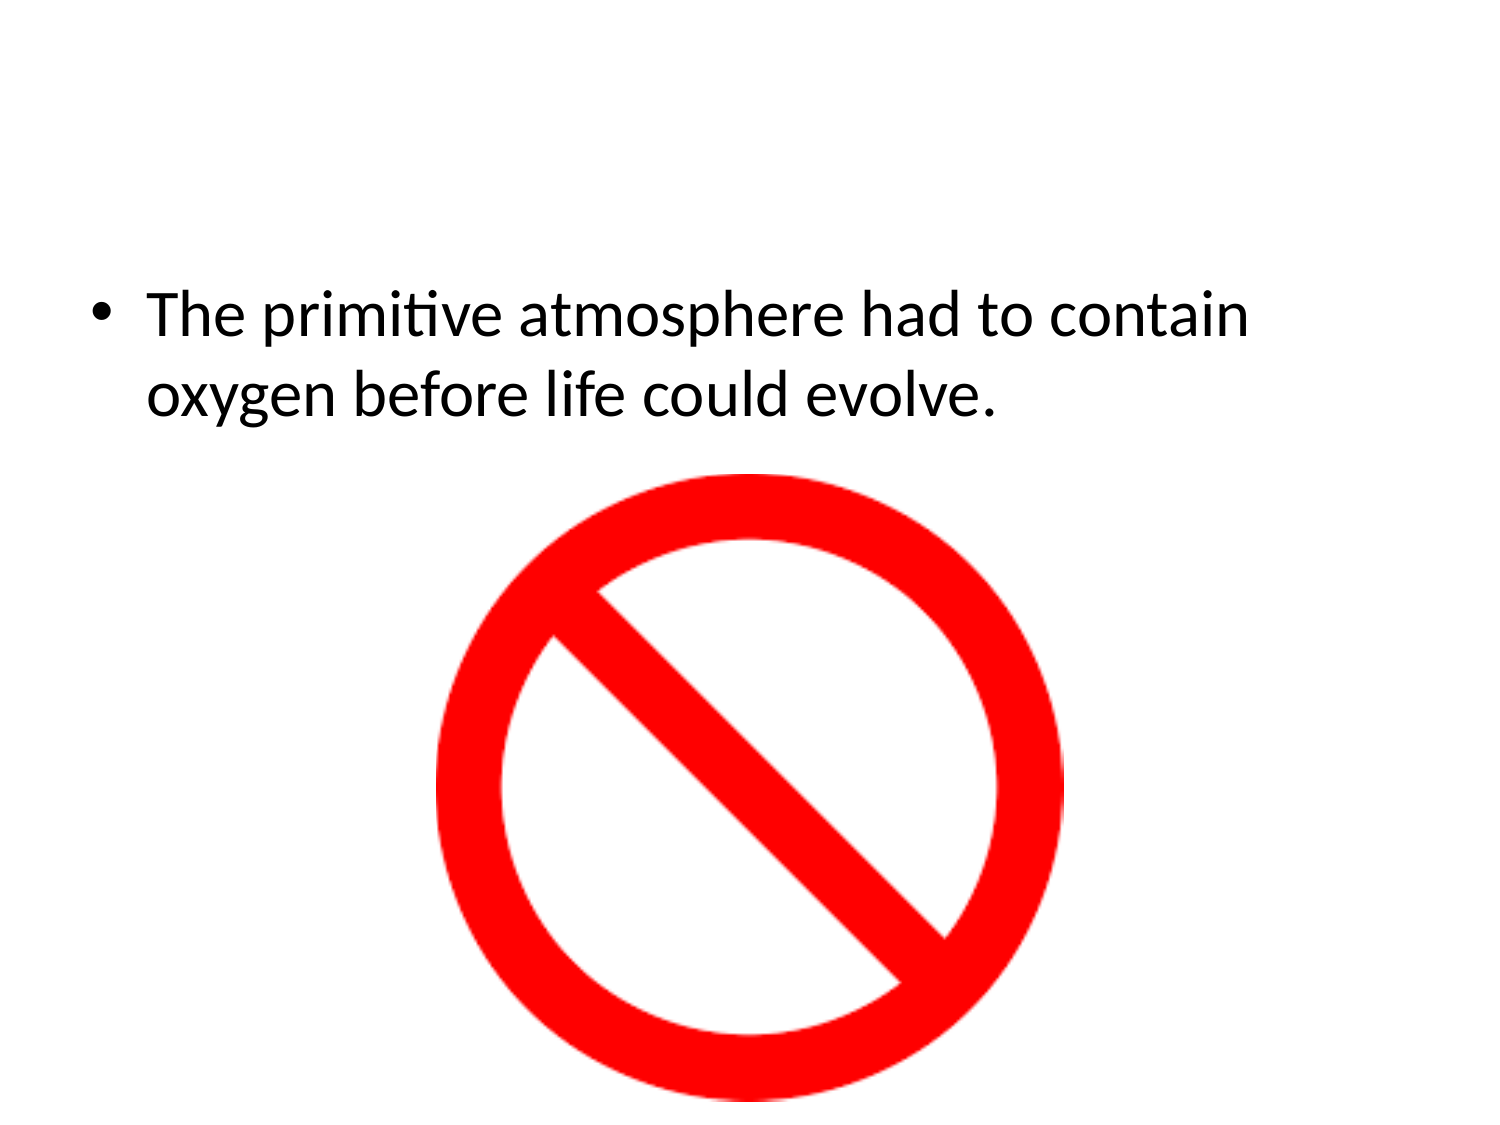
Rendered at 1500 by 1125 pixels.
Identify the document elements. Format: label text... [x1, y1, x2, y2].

list The primitive atmosphere had to contain oxygen before life could evolve. [75, 262, 1425, 1005]
picture [436, 474, 1064, 1102]
